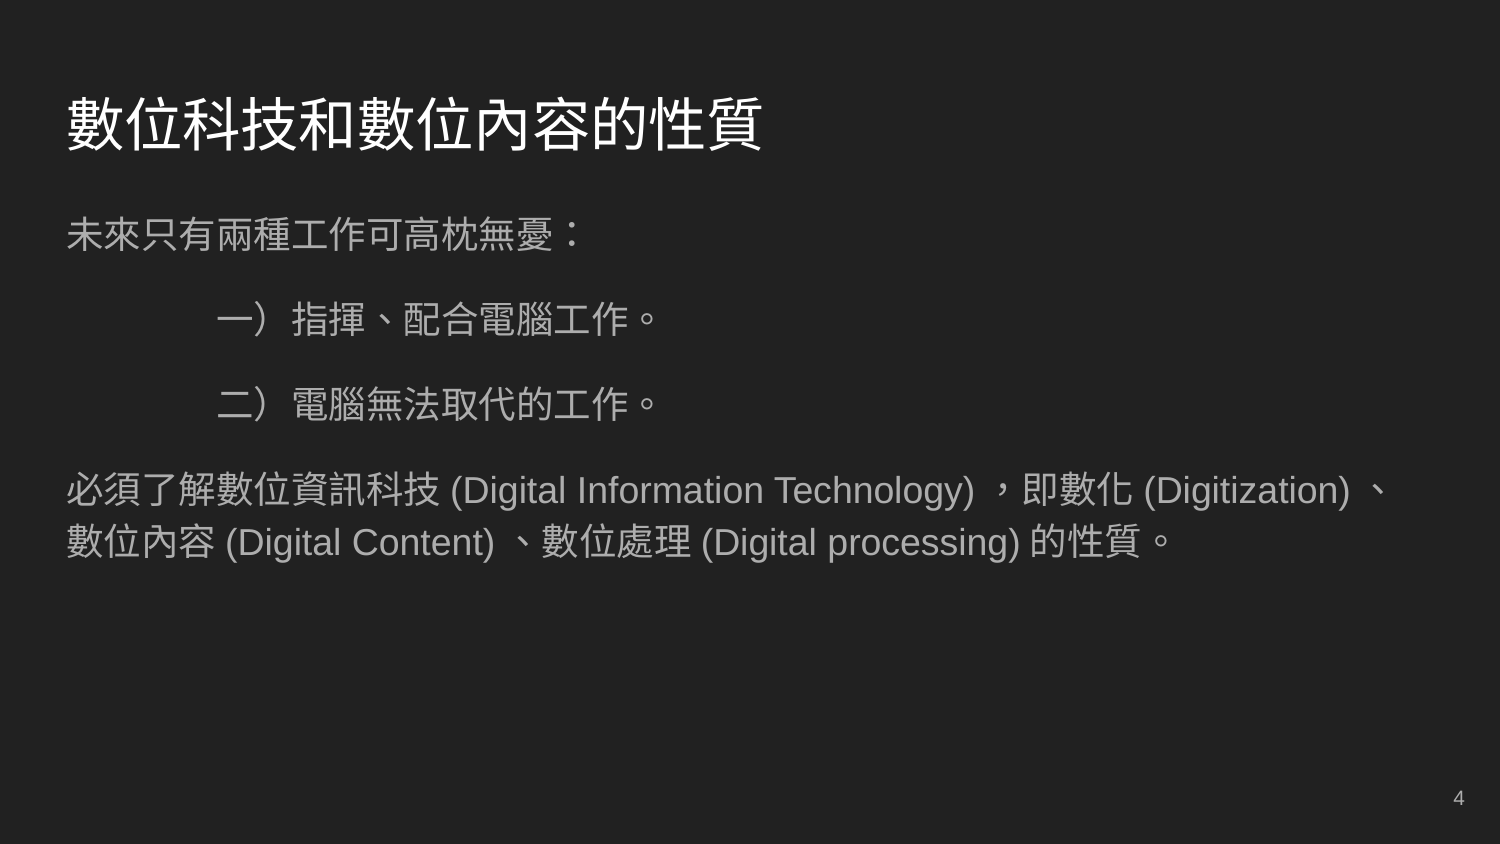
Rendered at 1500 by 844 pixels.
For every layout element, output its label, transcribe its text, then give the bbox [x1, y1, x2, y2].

title 數位科技和數位內容的性質 [51, 72, 1449, 167]
slide_number ‹#› [1389, 764, 1480, 830]
list 未來只有兩種工作可高枕無憂： 一）指揮、配合電腦工作。 二）電腦無法取代的工作。 必須了解數位資訊科技(Digital Information Technology)，即數化(Digitization)、數位內容(Digital Content)、數位處理(Digital processing)的性質。 [51, 189, 1449, 750]
